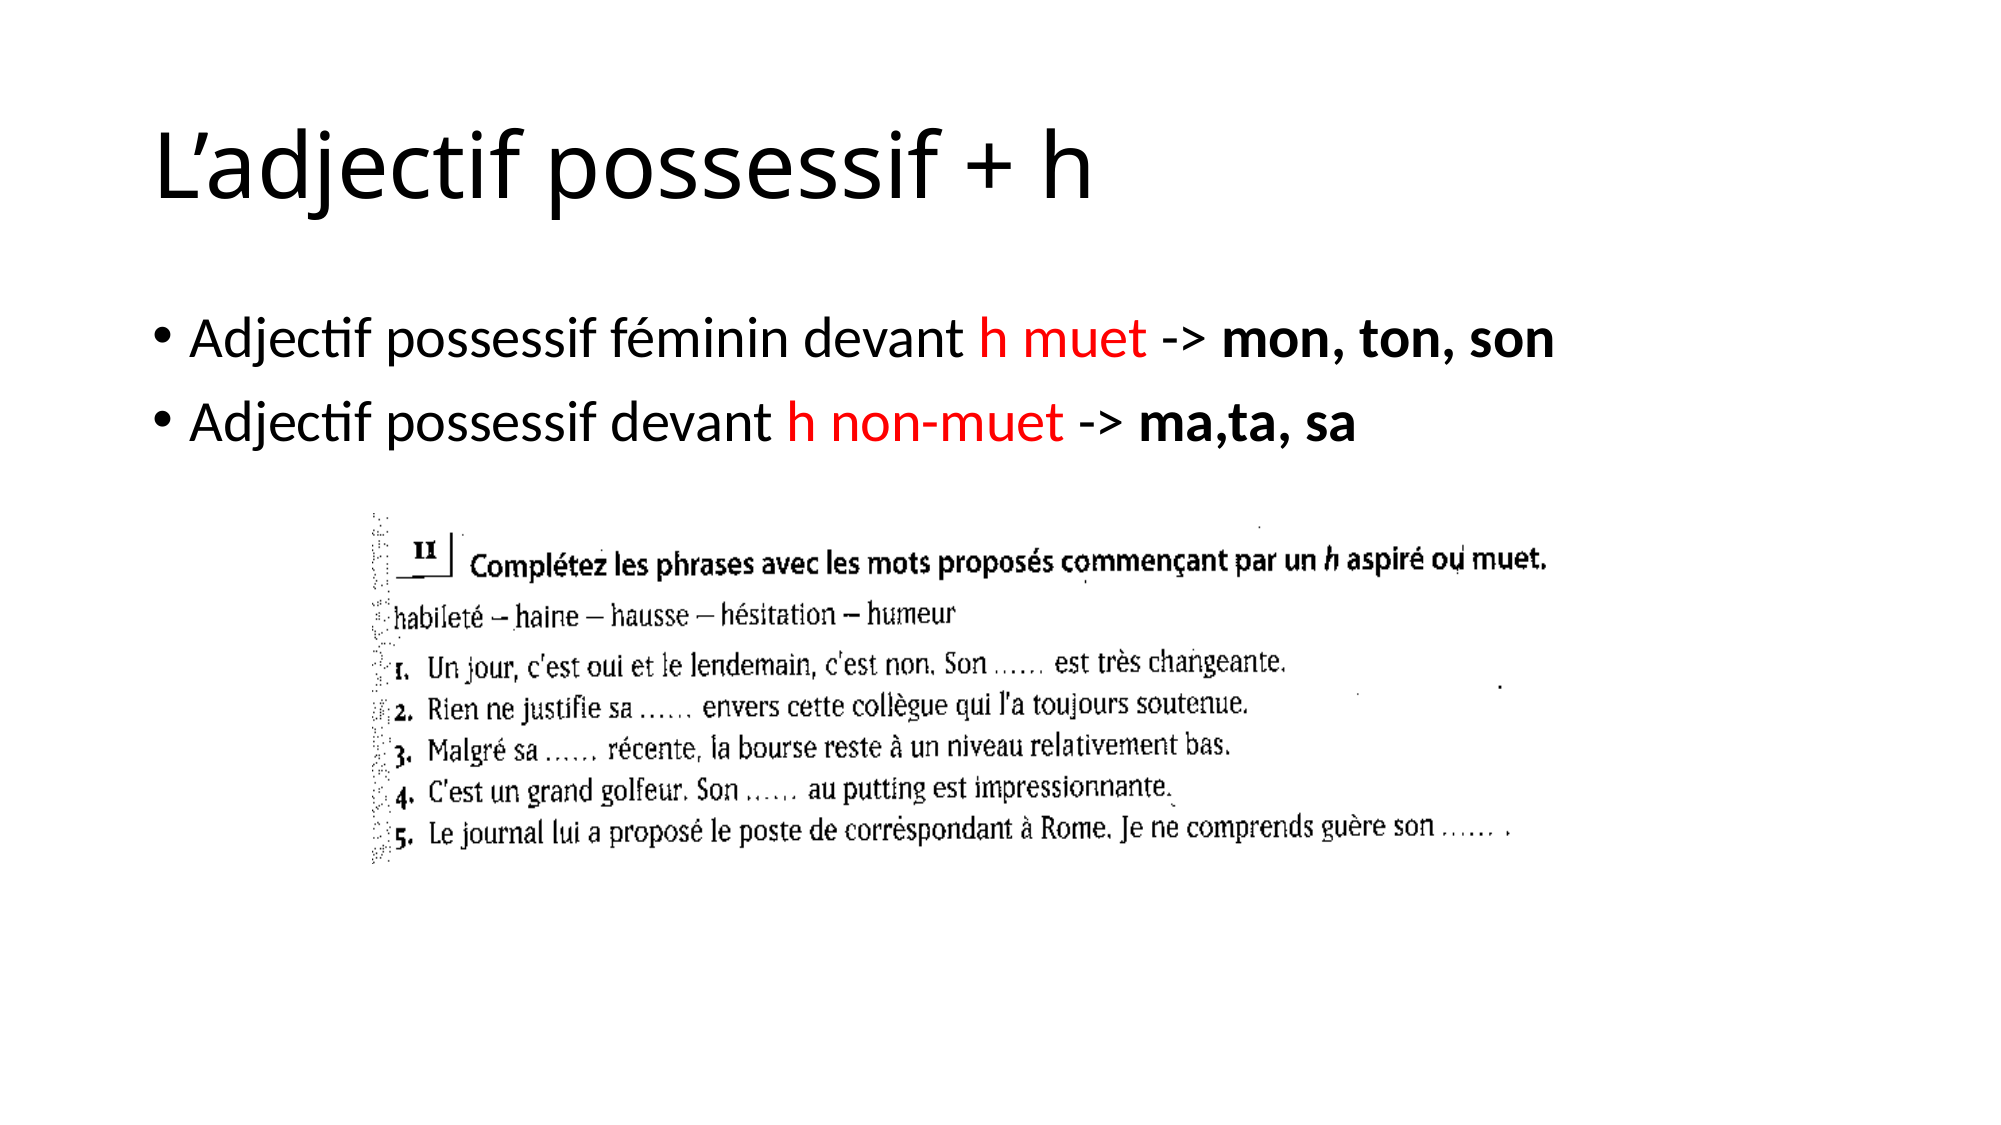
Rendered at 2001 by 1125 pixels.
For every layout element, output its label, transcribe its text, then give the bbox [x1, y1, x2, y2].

picture [372, 513, 1607, 864]
list Adjectif possessif féminin devant h muet -> mon, ton, son Adjectif possessif devant h non-muet -> ma,ta, sa [137, 299, 1863, 1014]
title L’adjectif possessif + h [137, 59, 1863, 278]
